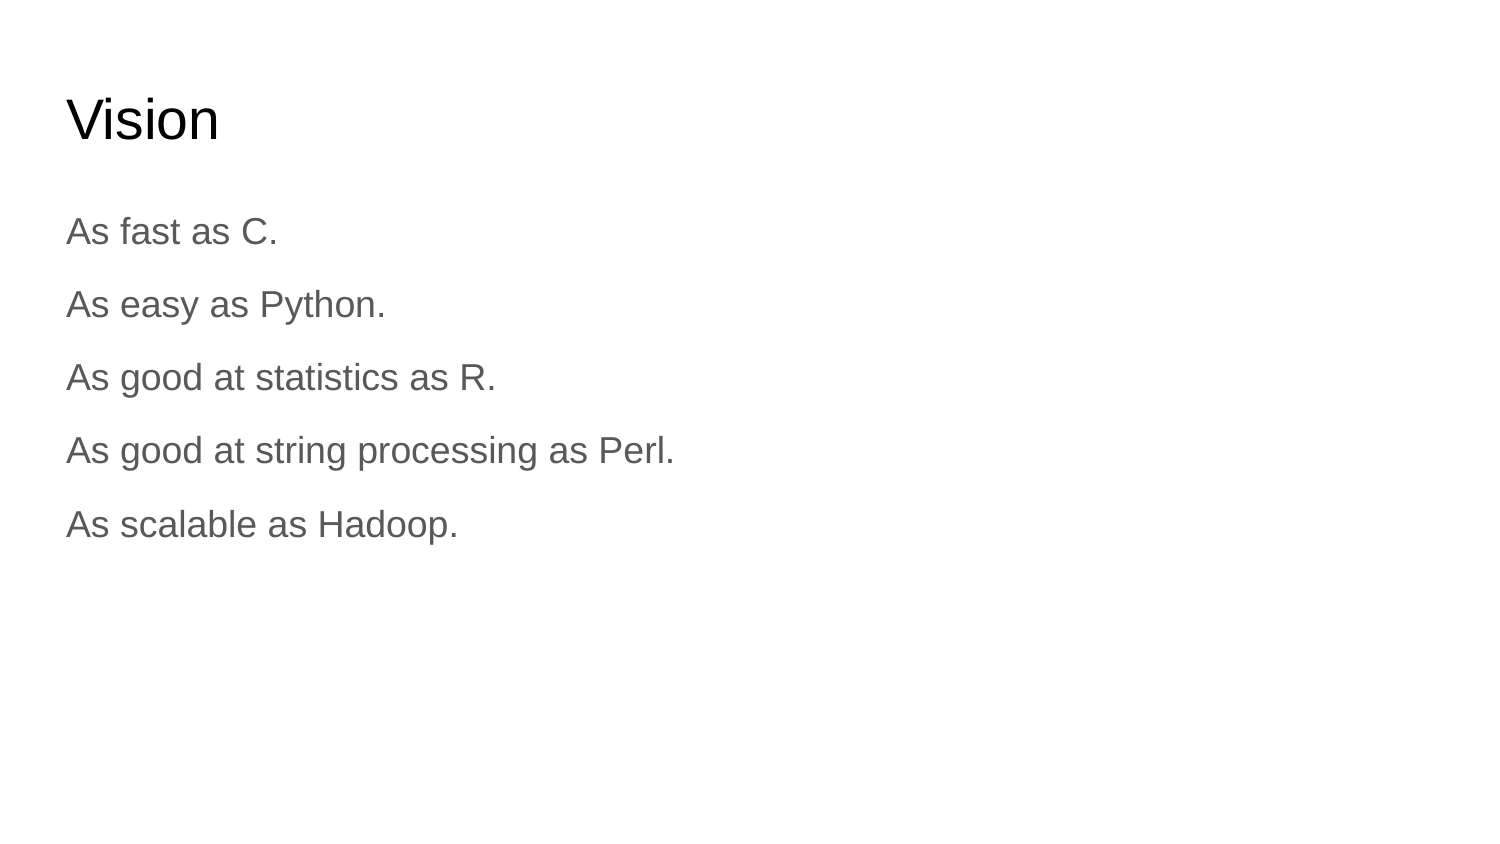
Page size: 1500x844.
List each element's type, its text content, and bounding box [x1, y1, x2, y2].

list As fast as C. As easy as Python. As good at statistics as R. As good at string processing as Perl. As scalable as Hadoop. [51, 189, 1449, 750]
title Vision [51, 72, 1449, 167]
